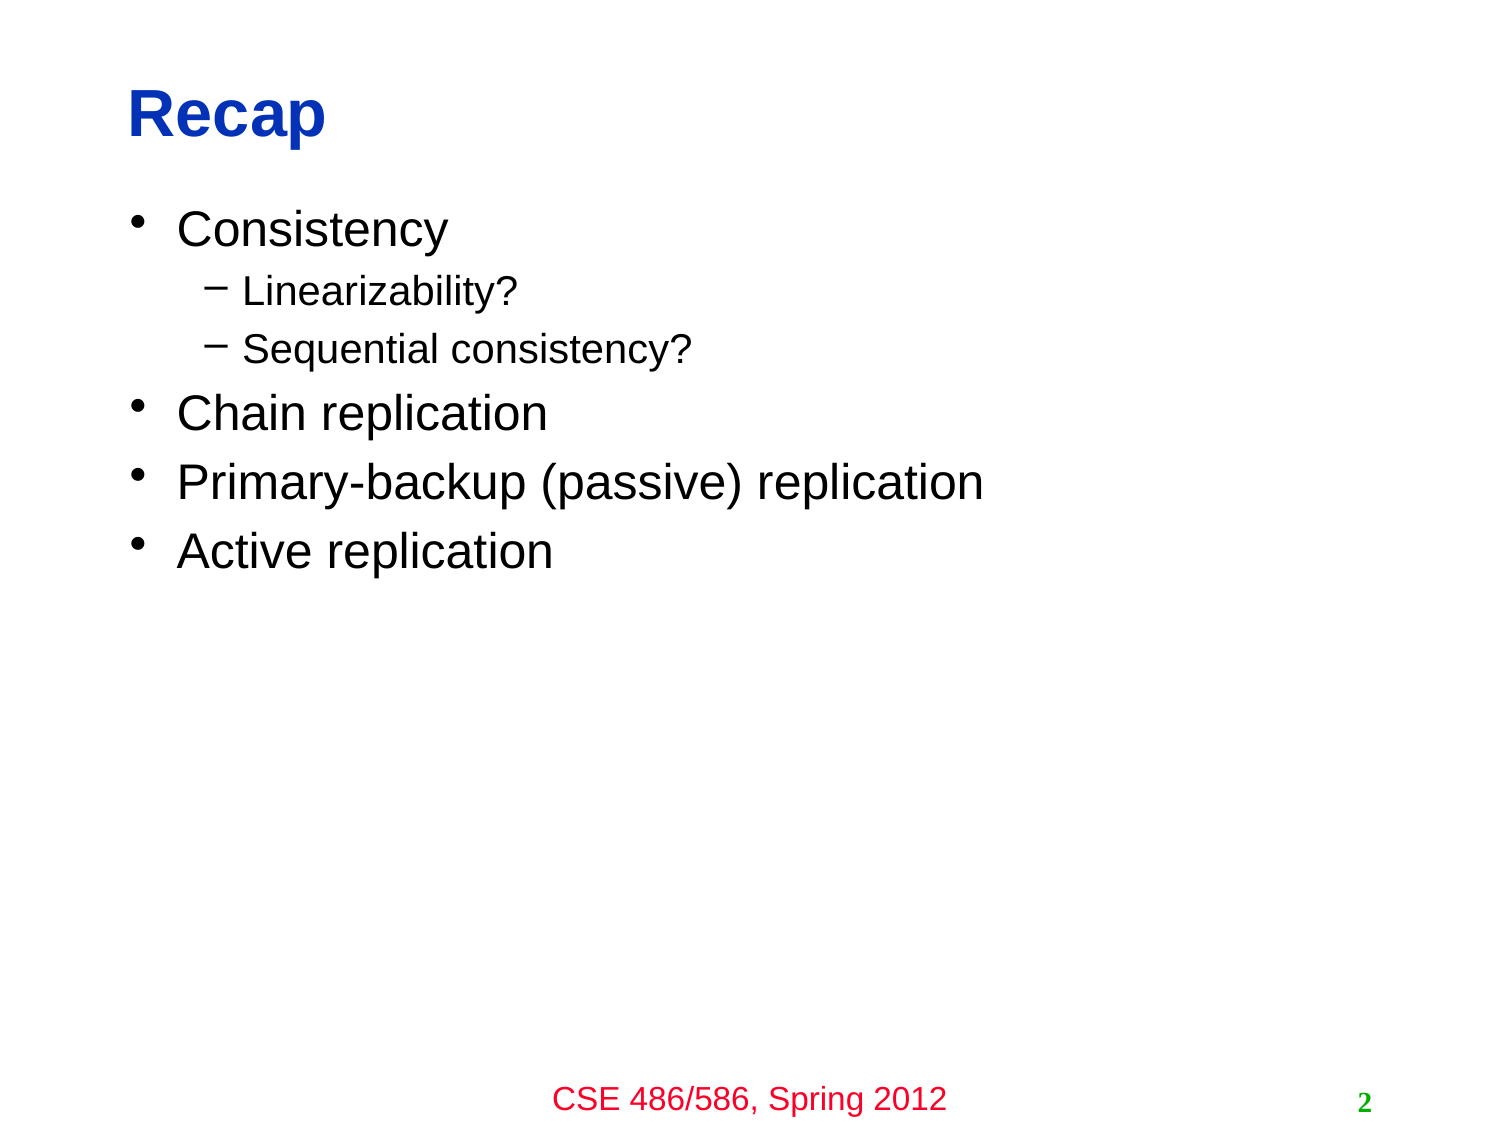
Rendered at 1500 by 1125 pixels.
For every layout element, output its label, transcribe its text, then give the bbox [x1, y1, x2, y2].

slide_number 2 [1074, 1076, 1388, 1125]
list Consistency Linearizability? Sequential consistency? Chain replication Primary-backup (passive) replication Active replication [114, 195, 1376, 1005]
title Recap [112, 53, 1310, 176]
